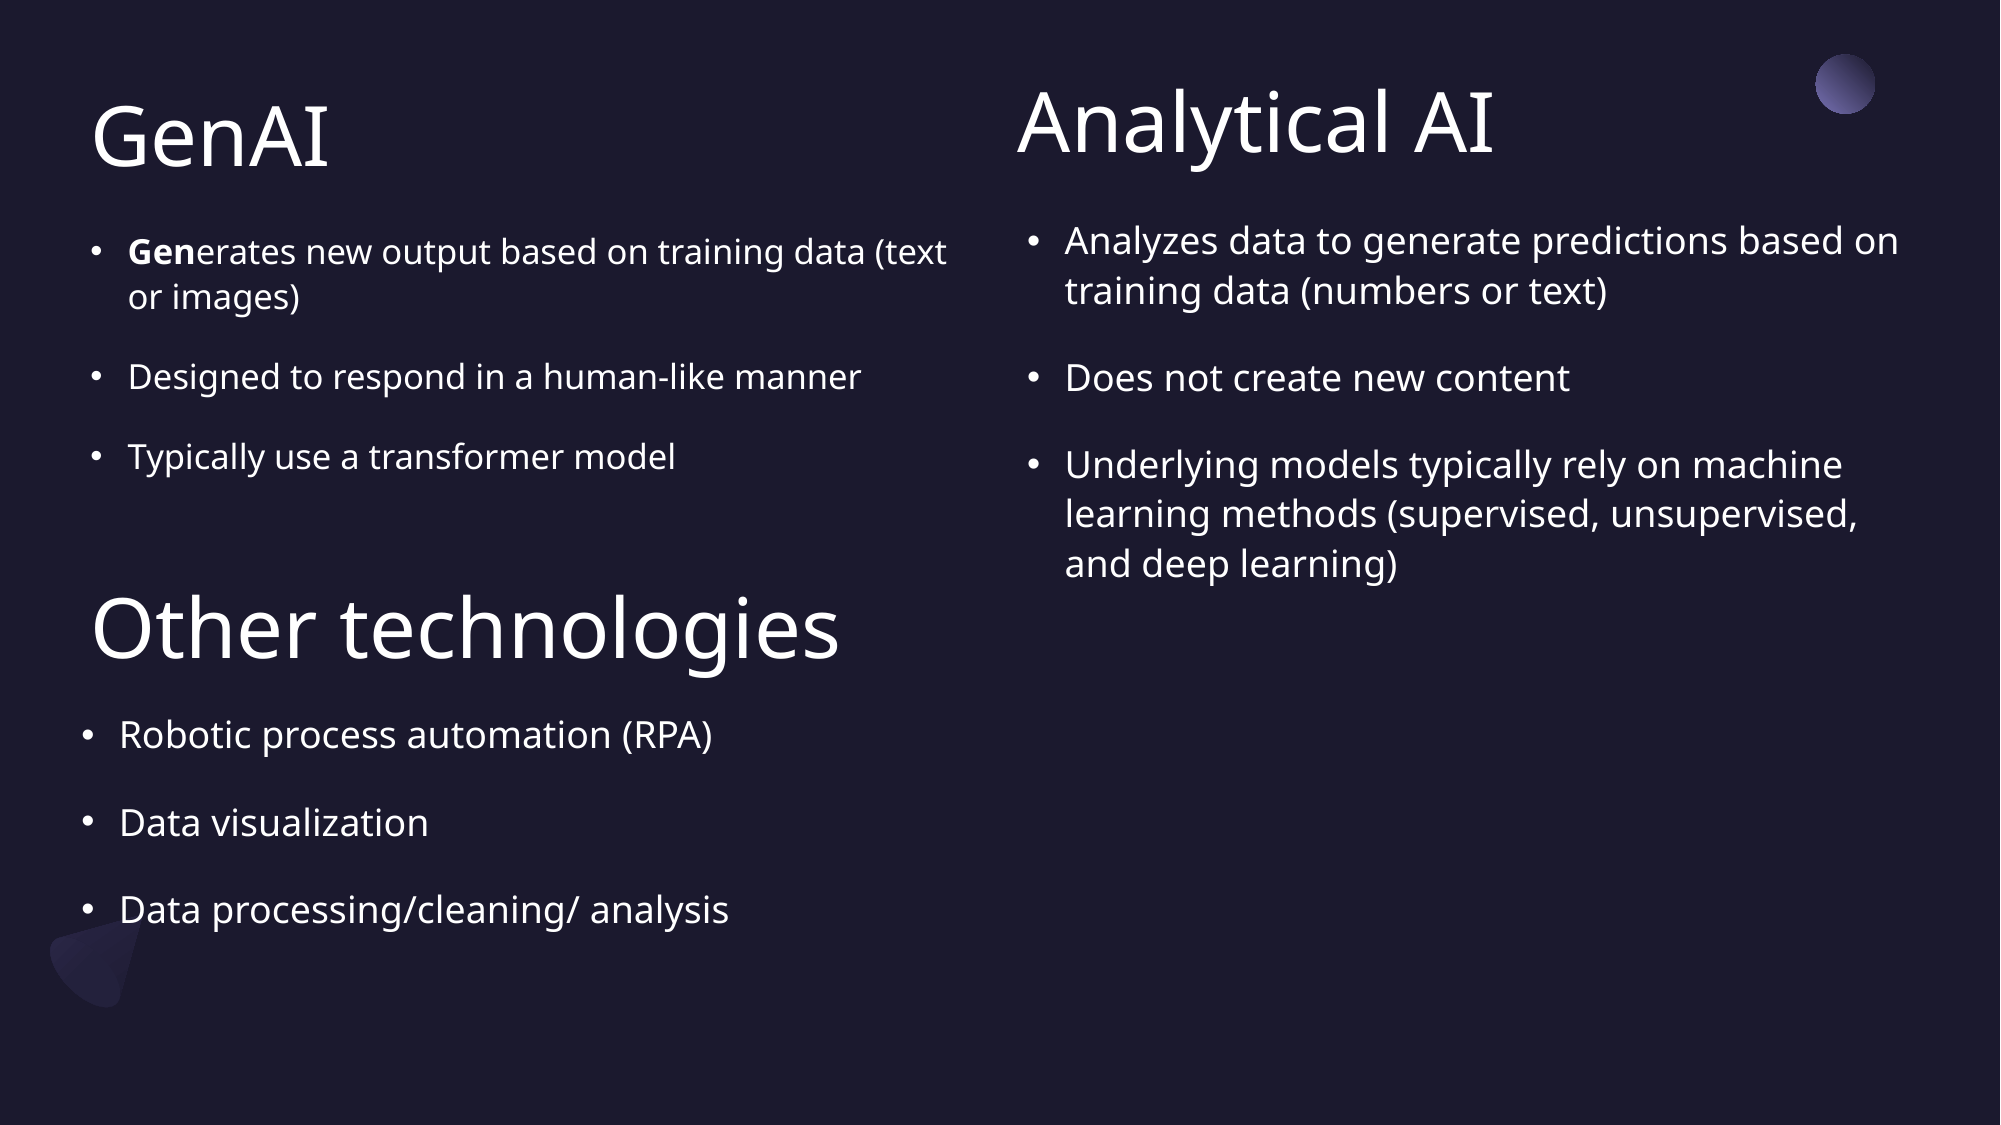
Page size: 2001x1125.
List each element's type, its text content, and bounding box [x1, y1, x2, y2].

text_box Robotic process automation (RPA) Data visualization Data processing/cleaning/ analysis [81, 707, 973, 1071]
list Analyzes data to generate predictions based on training data (numbers or text) Does not create new content Underlying models typically rely on machine learning methods (supervised, unsupervised, and deep learning) [1027, 213, 1919, 869]
text_box Analytical AI [1017, 68, 1503, 183]
title GenAI [90, 83, 403, 194]
text_box Other technologies [90, 574, 875, 685]
list Generates new output based on training data (text or images) Designed to respond in a human-like manner Typically use a transformer model [90, 225, 982, 478]
